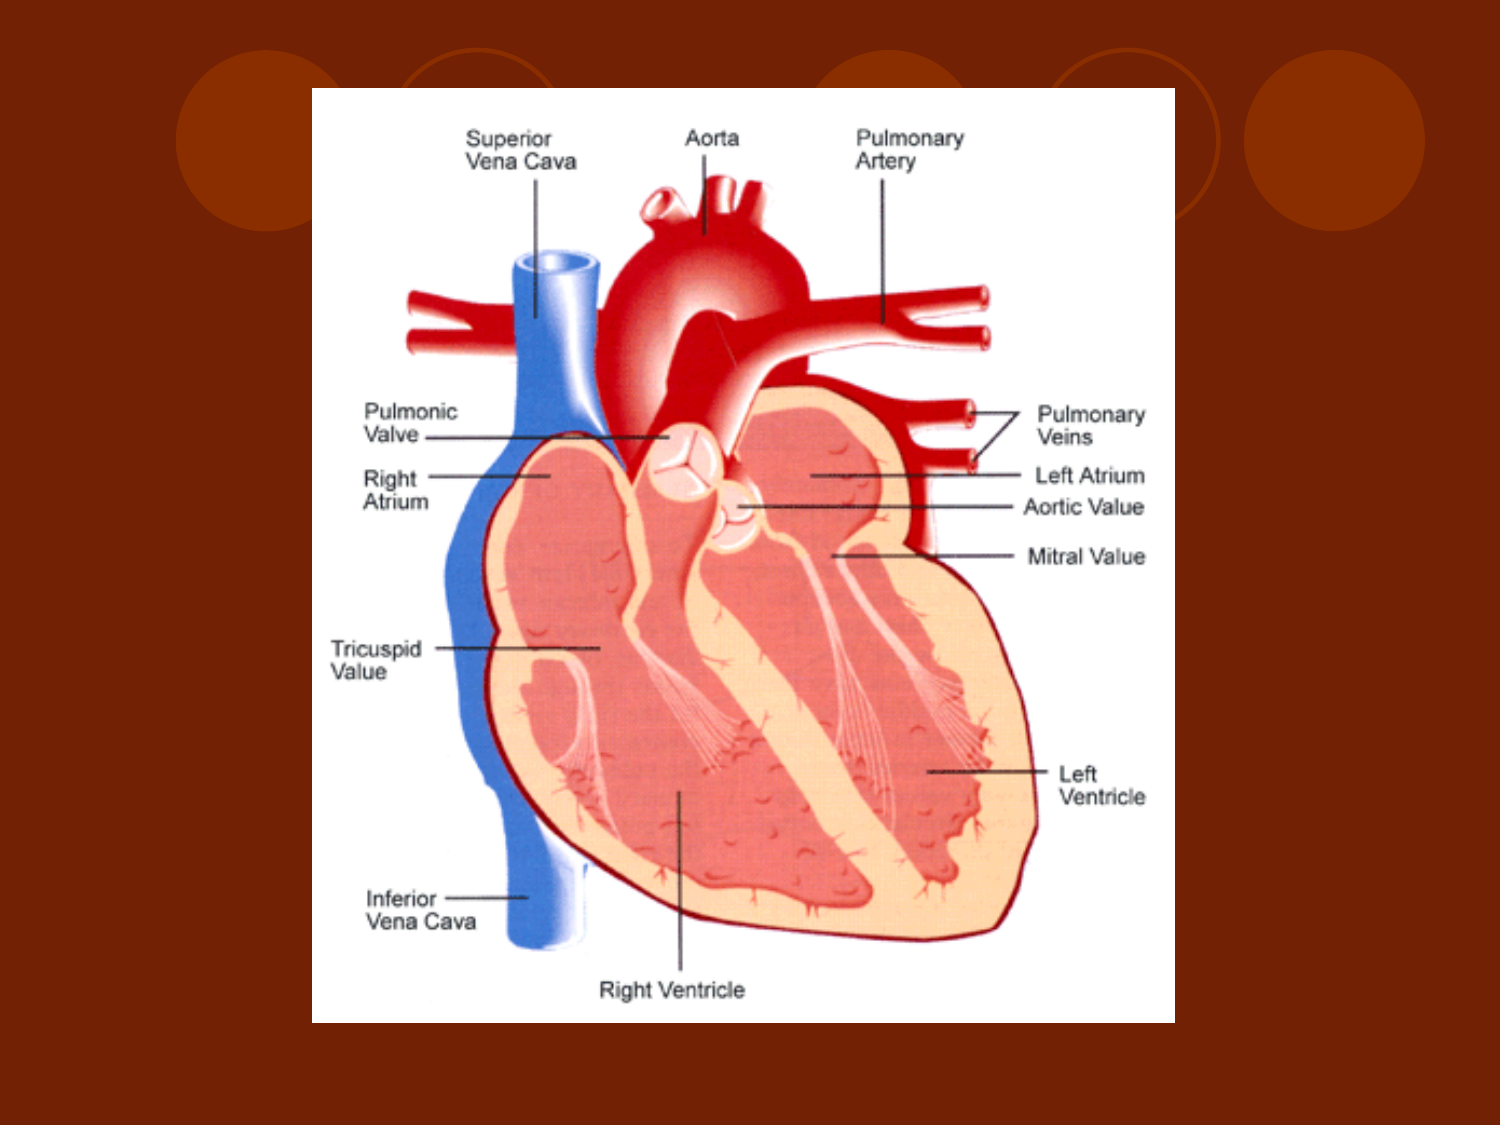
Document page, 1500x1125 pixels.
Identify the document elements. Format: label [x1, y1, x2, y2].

picture [312, 88, 1176, 1023]
